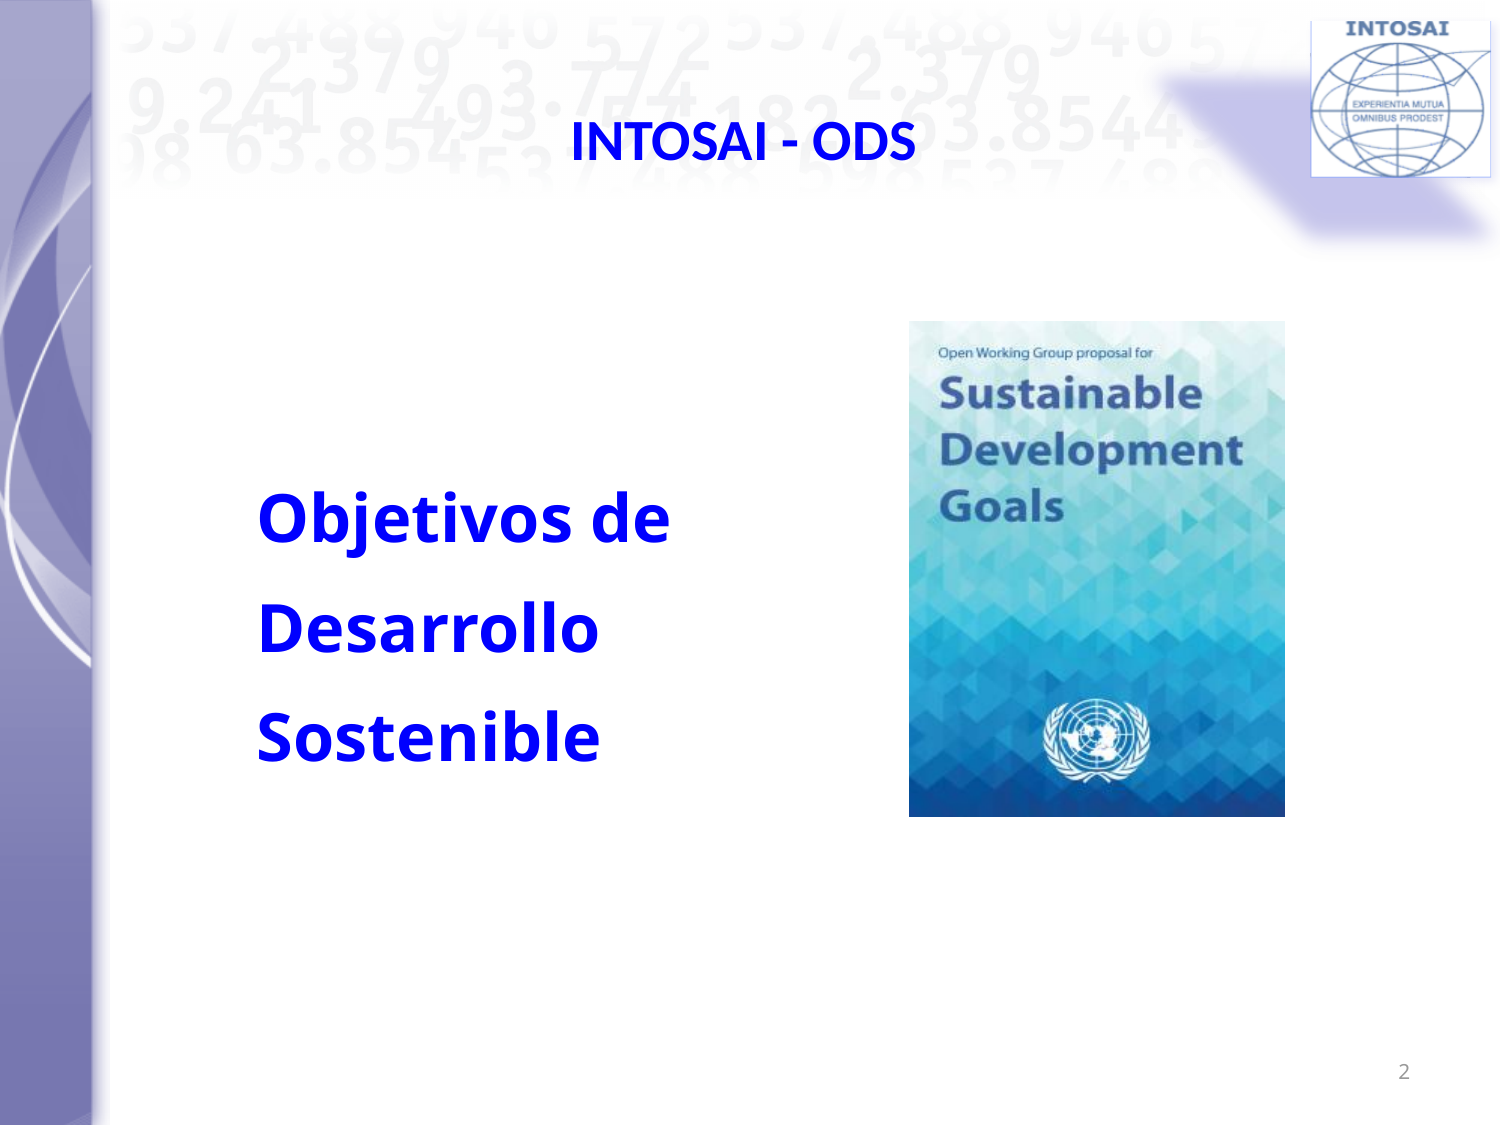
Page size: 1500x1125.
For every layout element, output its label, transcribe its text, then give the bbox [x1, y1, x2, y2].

subtitle Objetivos de Desarrollo Sostenible [241, 260, 1286, 855]
picture [1126, 21, 1500, 263]
title INTOSAI - ODS [315, 106, 1173, 170]
slide_number 2 [1286, 1042, 1425, 1103]
picture [908, 320, 1286, 818]
